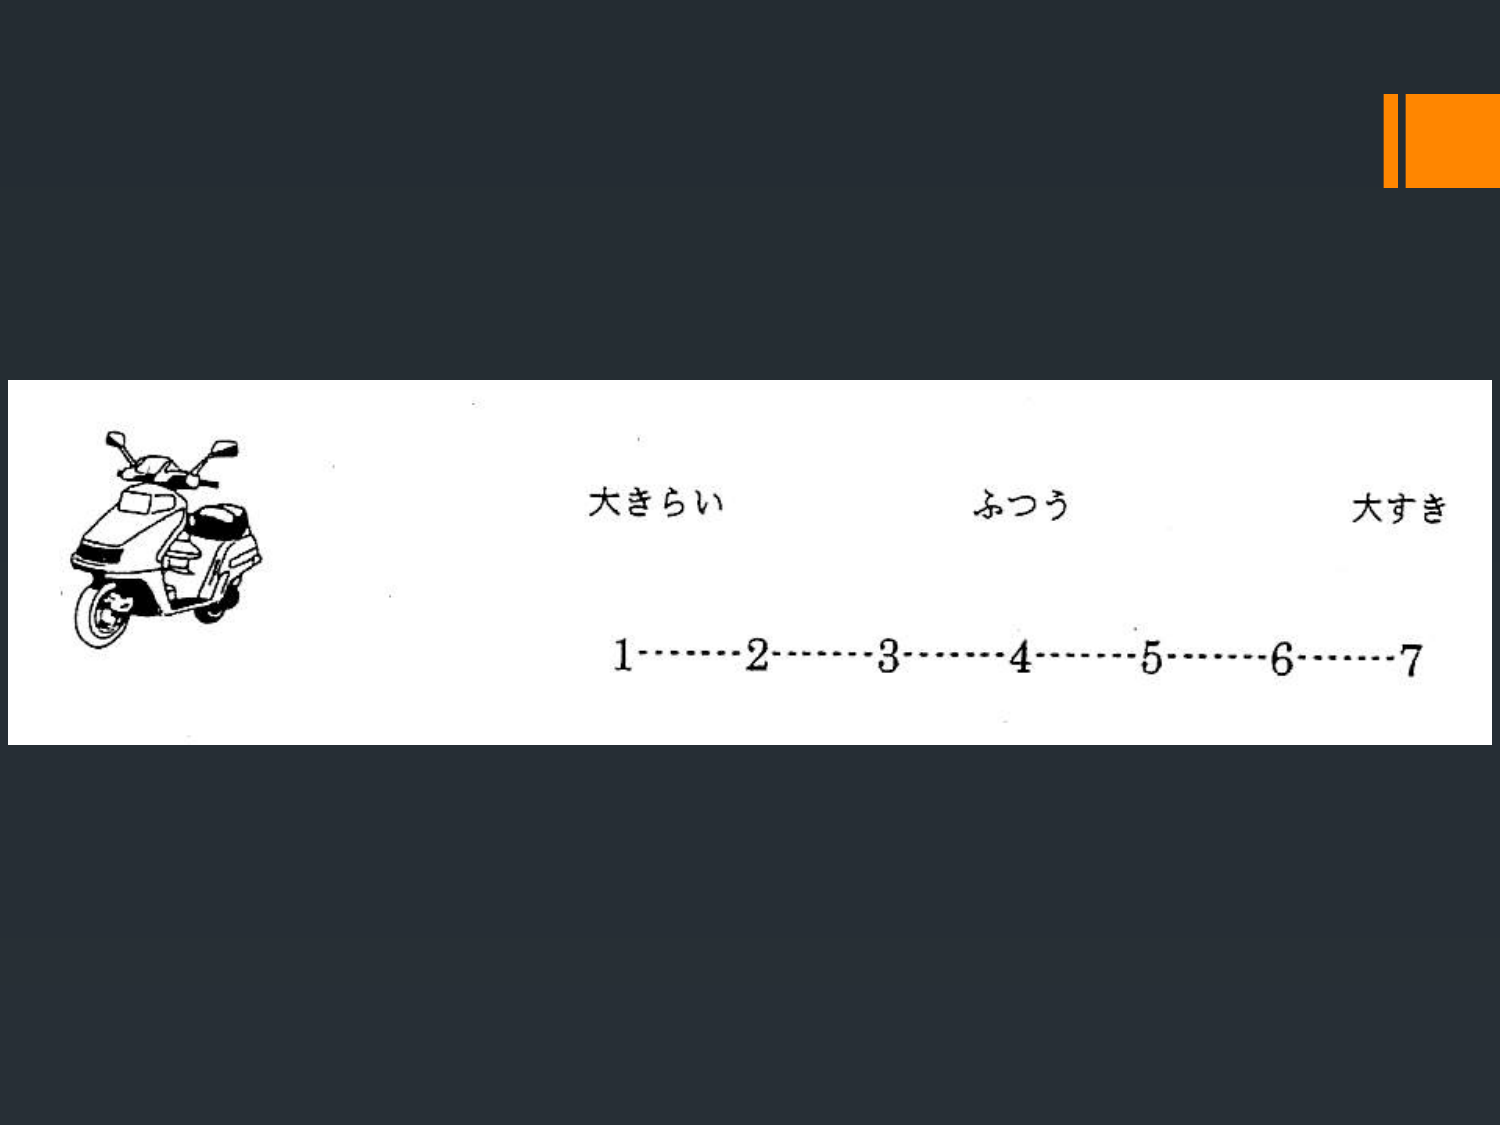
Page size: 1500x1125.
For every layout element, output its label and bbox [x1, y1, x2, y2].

picture [8, 379, 1492, 746]
